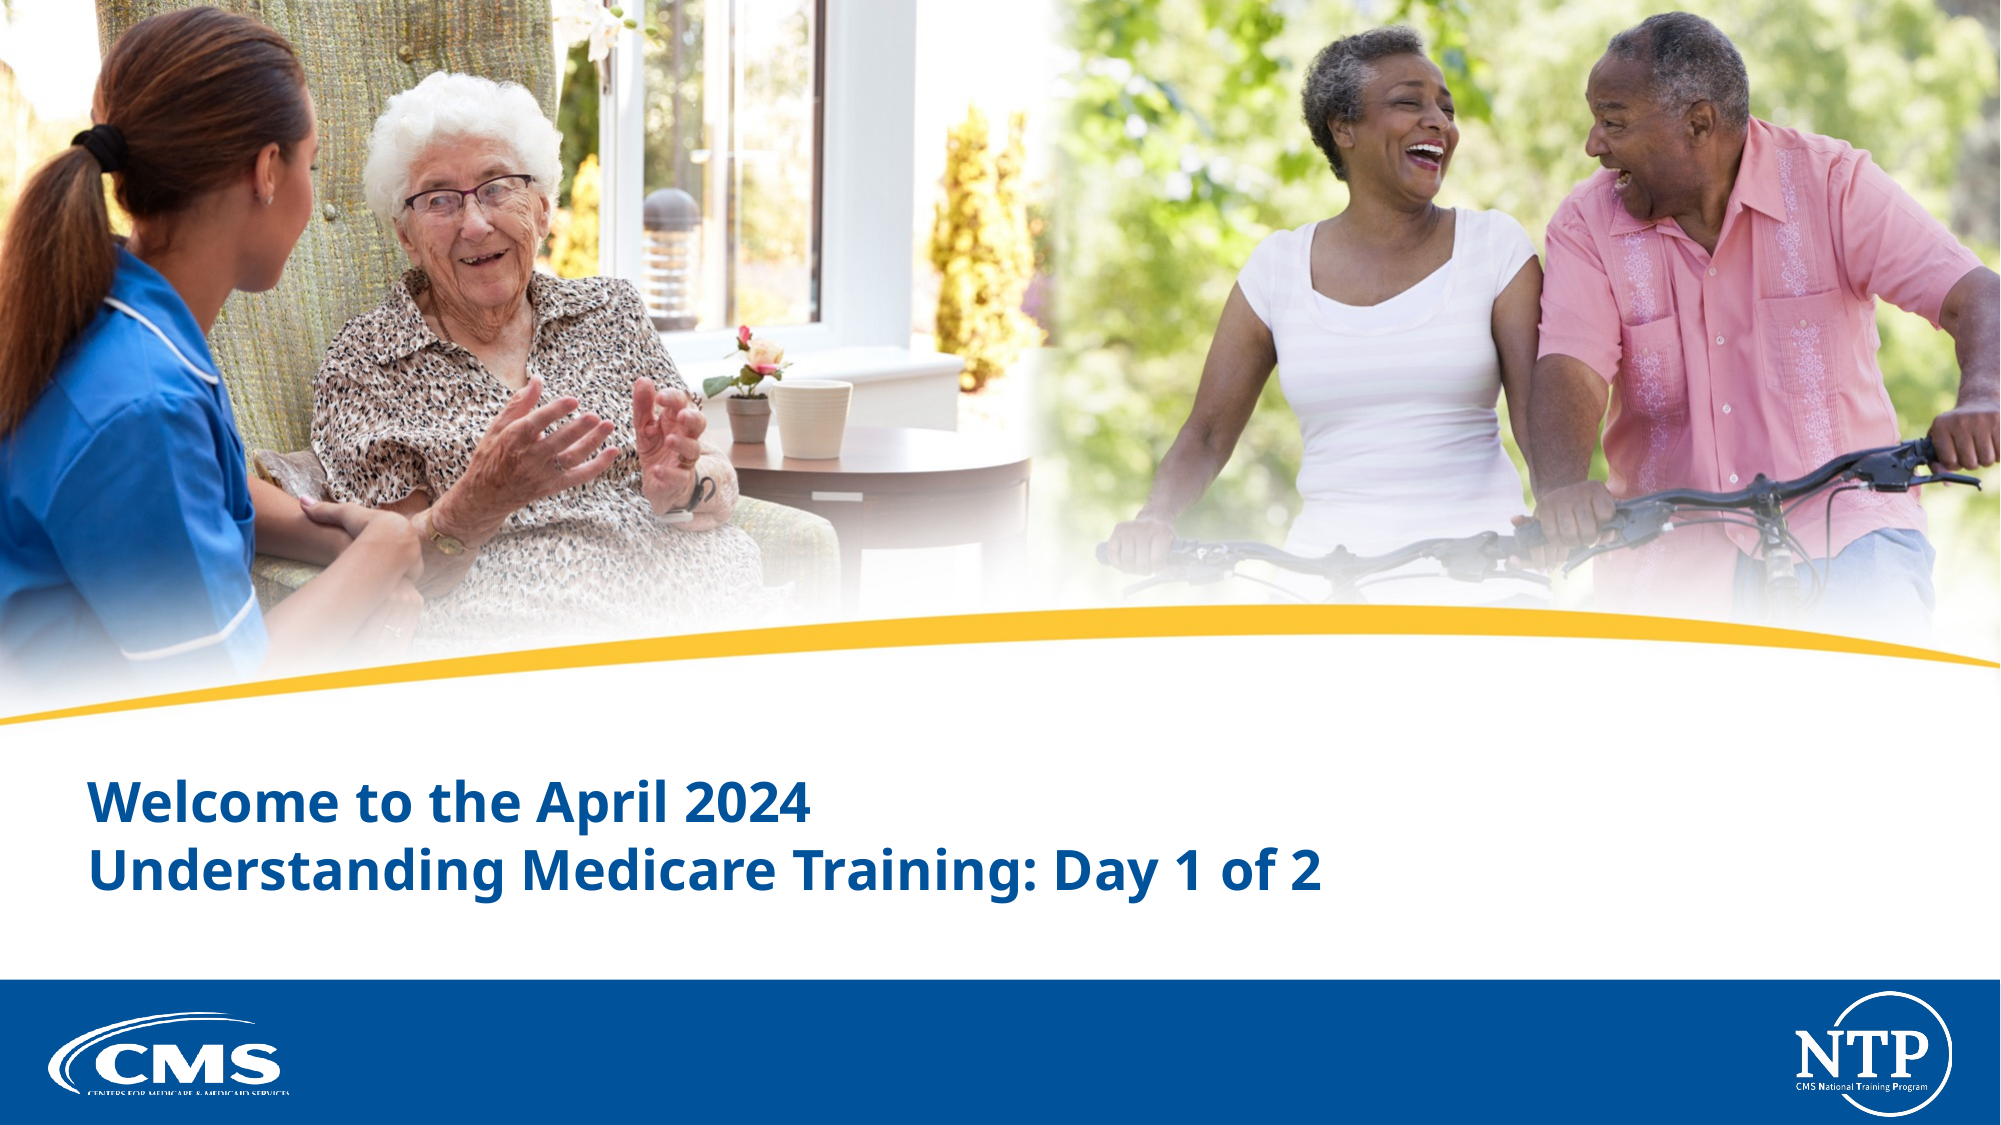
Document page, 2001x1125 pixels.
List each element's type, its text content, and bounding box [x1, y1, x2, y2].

picture [0, 0, 2001, 1125]
title Welcome to the April 2024 Understanding Medicare Training: Day 1 of 2 [72, 760, 1963, 913]
